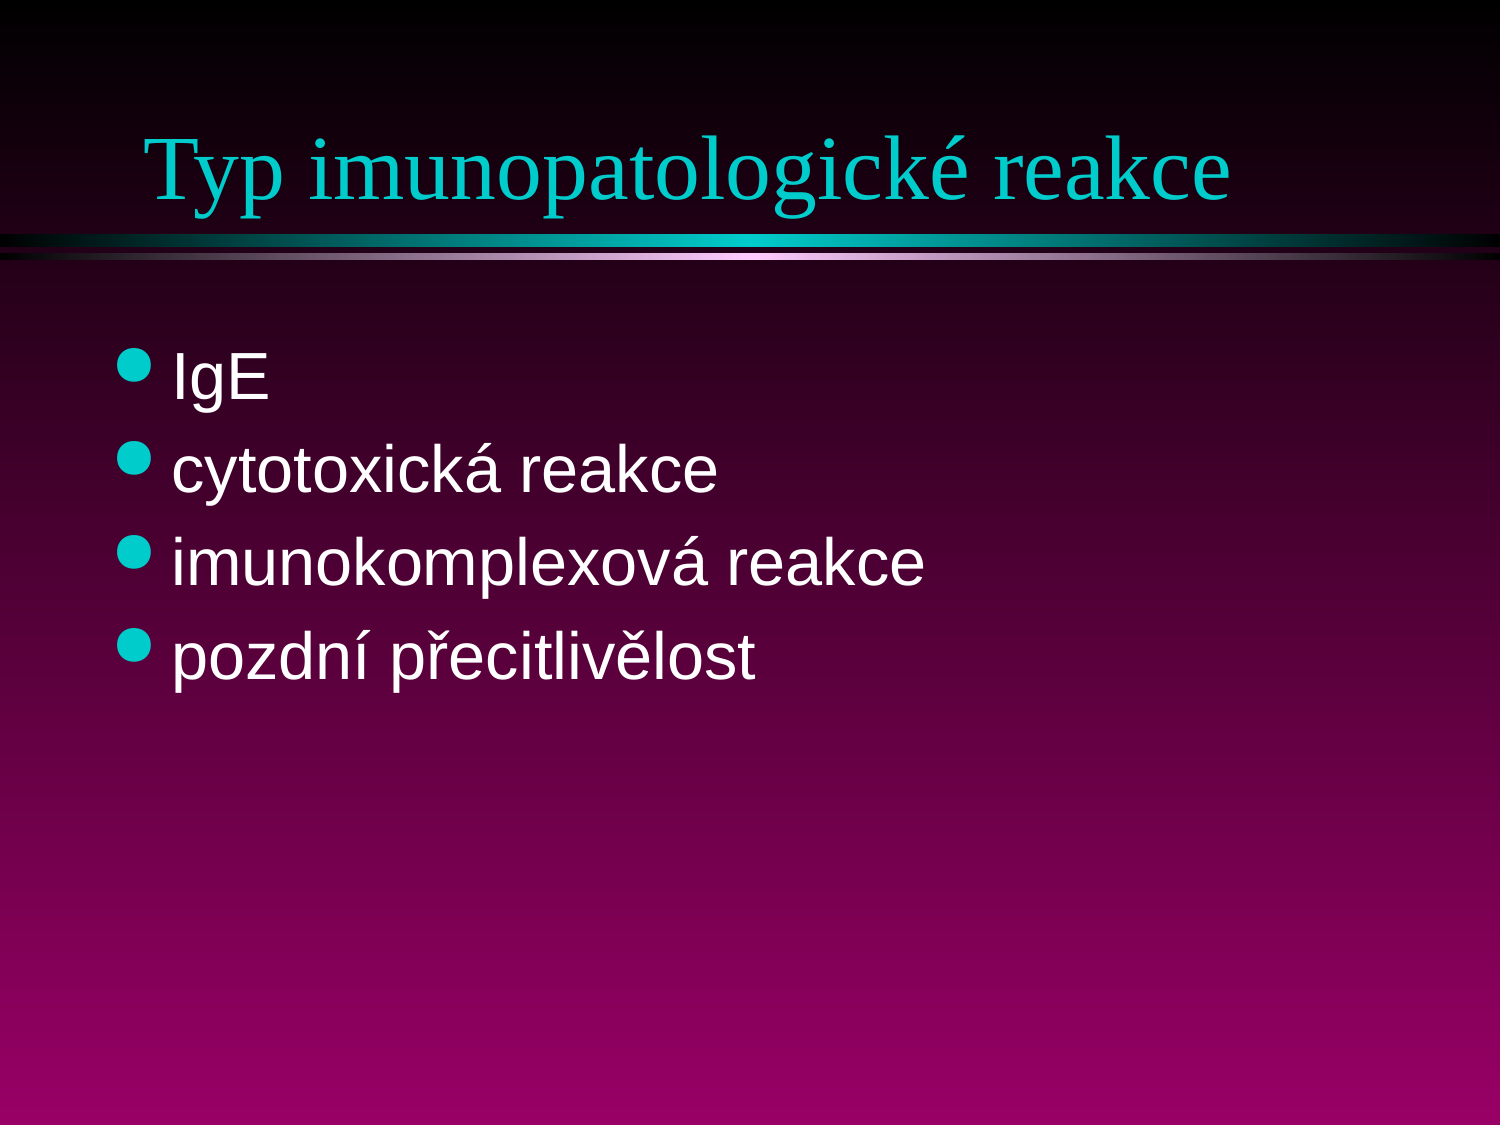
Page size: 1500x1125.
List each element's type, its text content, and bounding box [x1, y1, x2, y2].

title Typ imunopatologické reakce [99, 37, 1388, 226]
list IgE cytotoxická reakce imunokomplexová reakce pozdní přecitlivělost [99, 324, 1388, 1001]
